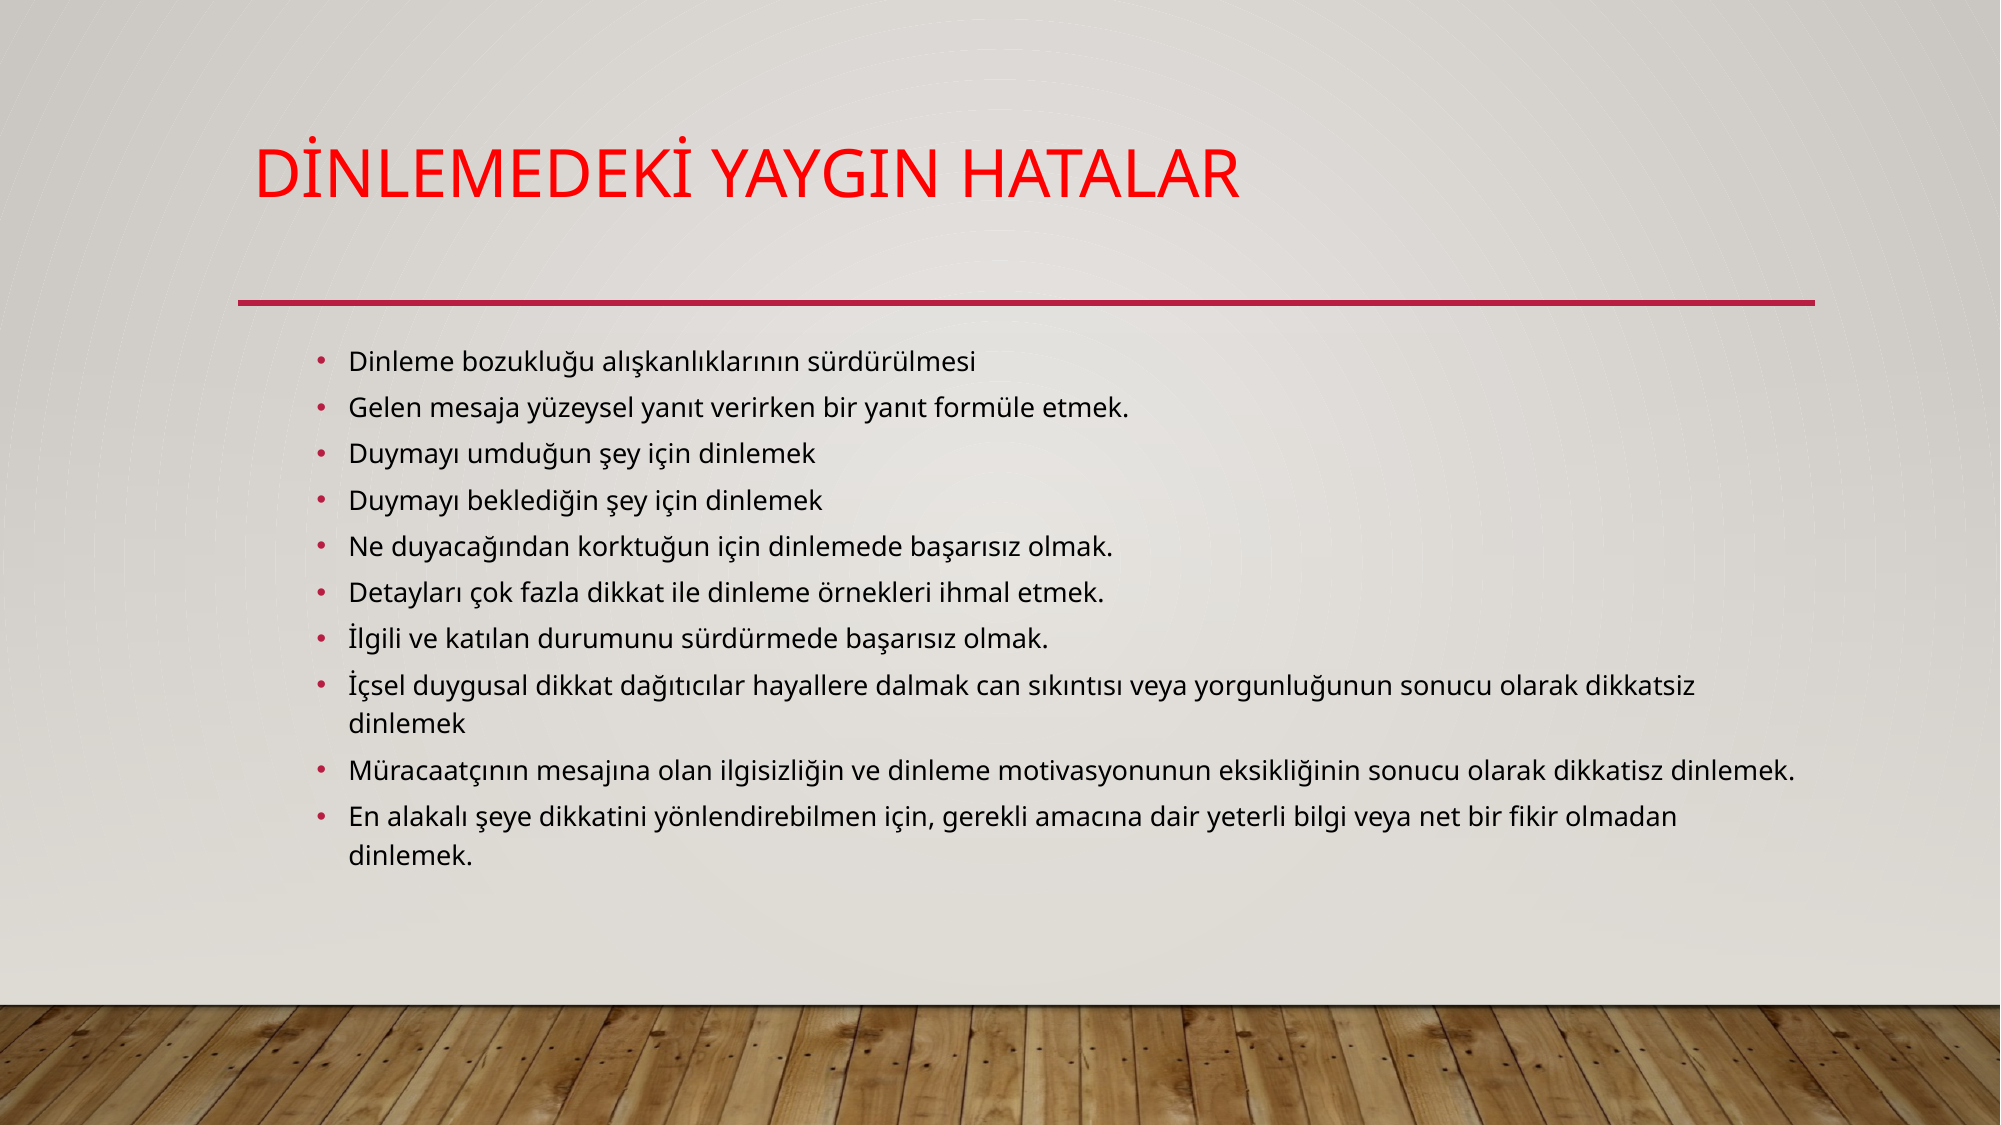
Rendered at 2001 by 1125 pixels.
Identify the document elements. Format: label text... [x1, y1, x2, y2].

list Dinleme bozukluğu alışkanlıklarının sürdürülmesi Gelen mesaja yüzeysel yanıt verirken bir yanıt formüle etmek. Duymayı umduğun şey için dinlemek Duymayı beklediğin şey için dinlemek Ne duyacağından korktuğun için dinlemede başarısız olmak. Detayları çok fazla dikkat ile dinleme örnekleri ihmal etmek. İlgili ve katılan durumunu sürdürmede başarısız olmak. İçsel duygusal dikkat dağıtıcılar hayallere dalmak can sıkıntısı veya yorgunluğunun sonucu olarak dikkatsiz dinlemek Müracaatçının mesajına olan ilgisizliğin ve dinleme motivasyonunun eksikliğinin sonucu olarak dikkatisz dinlemek. En alakalı şeye dikkatini yönlendirebilmen için, gerekli amacına dair yeterli bilgi veya net bir fikir olmadan dinlemek. [238, 330, 1814, 897]
picture [0, 1005, 2000, 1125]
title DİNLEMEDEKİ YAYGIN HATALAR [238, 131, 1814, 305]
